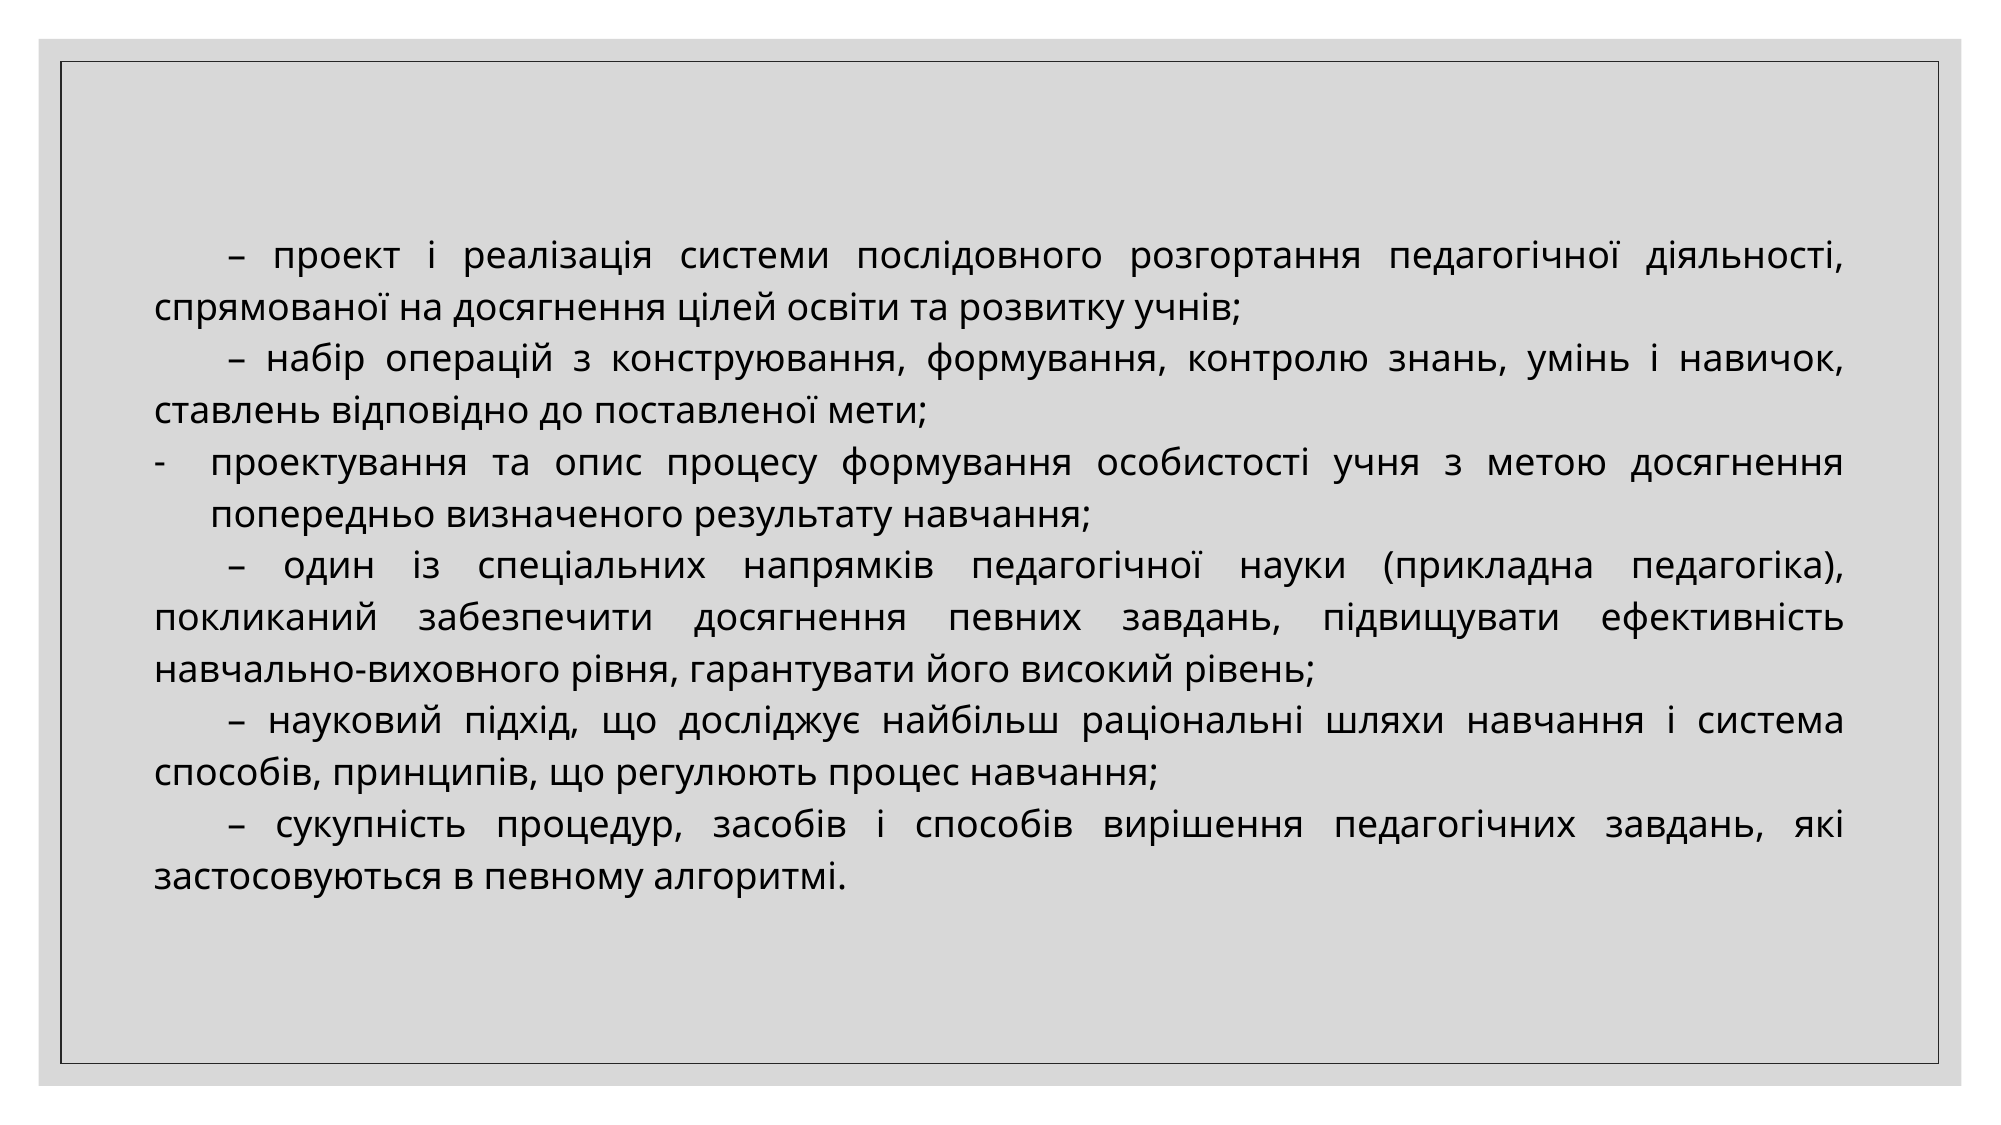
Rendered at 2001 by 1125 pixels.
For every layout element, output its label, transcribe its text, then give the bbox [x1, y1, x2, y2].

text_box – проект і реалізація системи послідовного розгортання педагогічної діяльності, спрямованої на досягнення цілей освіти та розвитку учнів; – набір операцій з конструювання, формування, контролю знань, умінь і навичок, ставлень відповідно до поставленої мети; проектування та опис процесу формування особистості учня з метою досягнення попередньо визначеного результату навчання; – один із спеціальних напрямків педагогічної науки (прикладна педагогіка), покликаний забезпечити досягнення певних завдань, підвищувати ефективність навчально-виховного рівня, гарантувати його високий рівень; – науковий підхід, що досліджує найбільш раціональні шляхи навчання і система способів, принципів, що регулюють процес навчання; – сукупність процедур, засобів і способів вирішення педагогічних завдань, які застосовуються в певному алгоритмі. [138, 216, 1861, 905]
